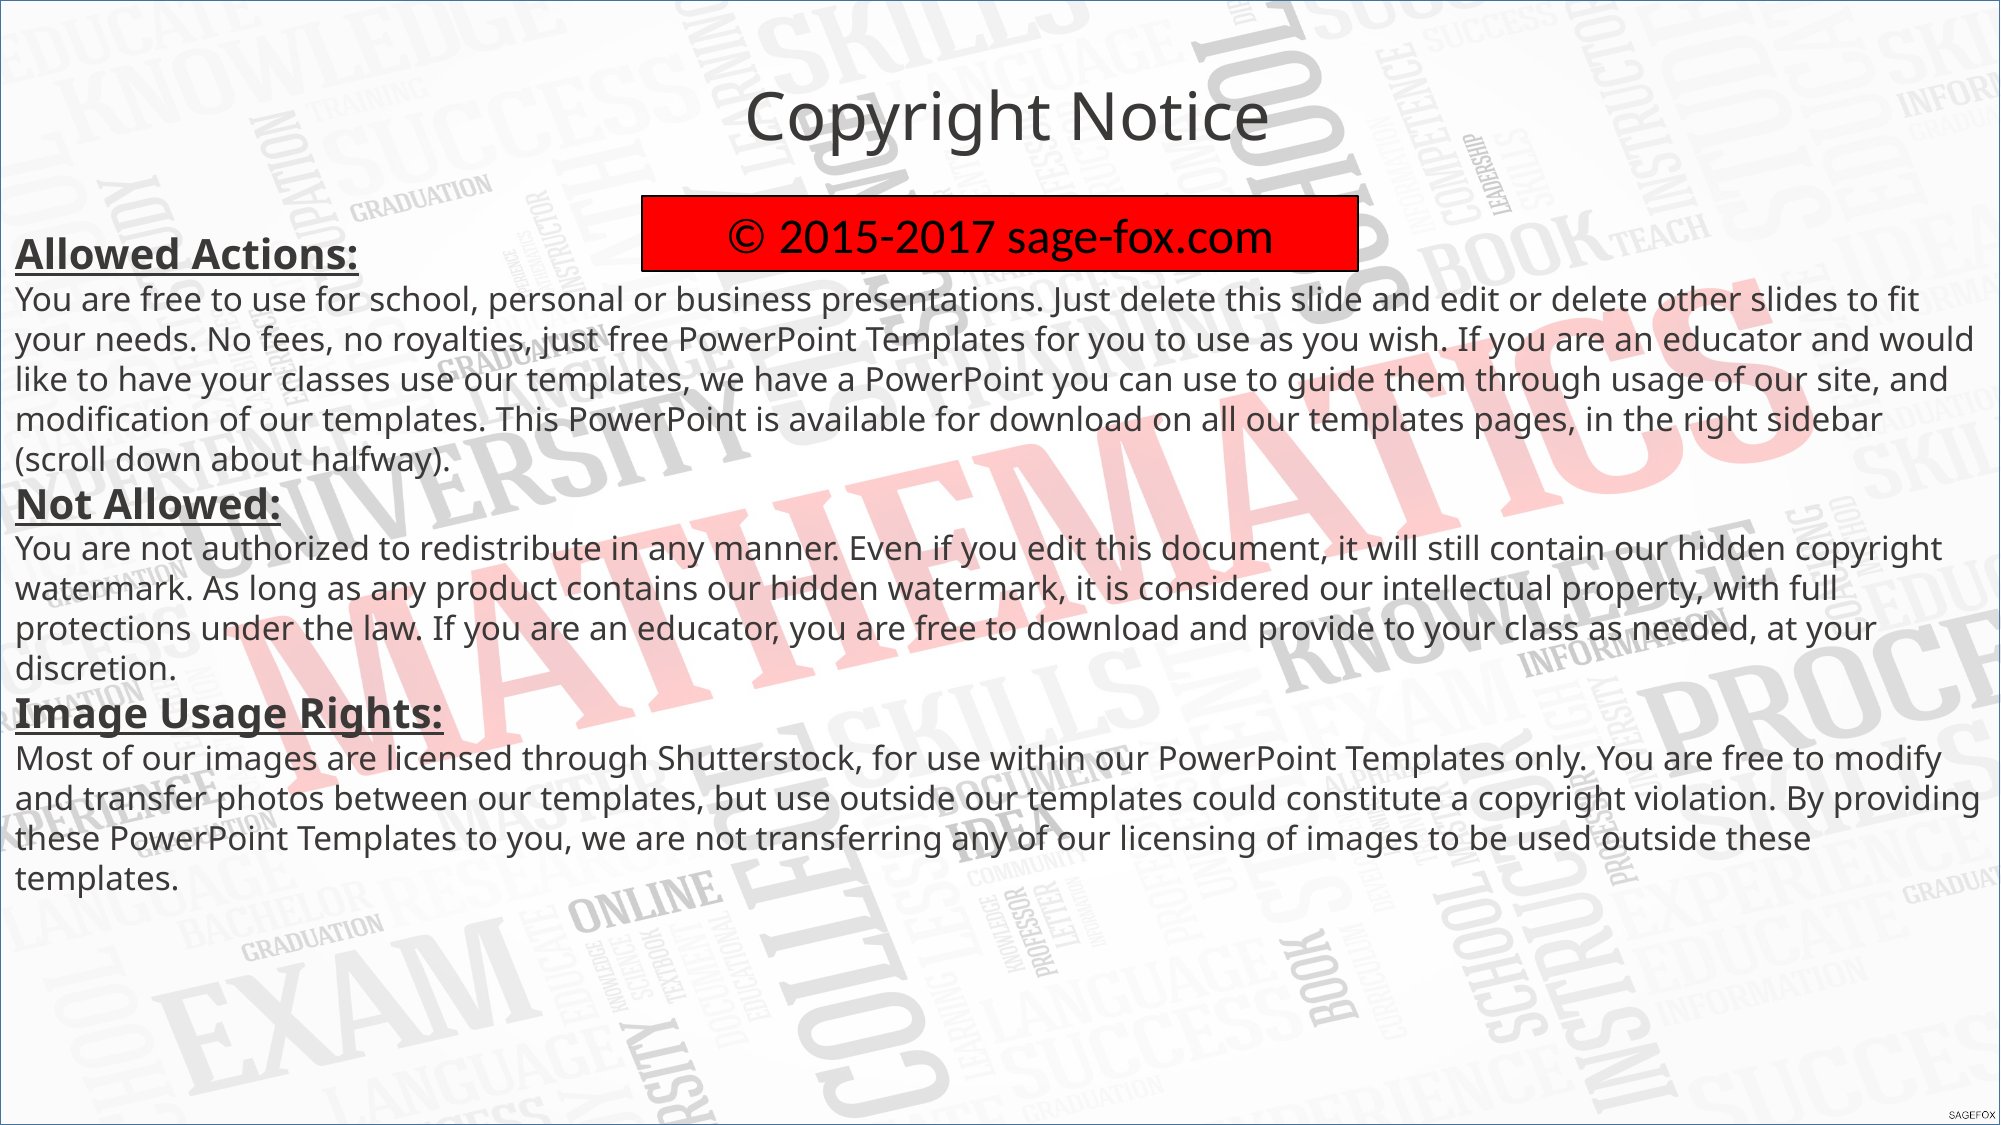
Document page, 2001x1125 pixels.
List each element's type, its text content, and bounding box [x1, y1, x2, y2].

text_box Allowed Actions: You are free to use for school, personal or business presentations. Just delete this slide and edit or delete other slides to fit your needs. No fees, no royalties, just free PowerPoint Templates for you to use as you wish. If you are an educator and would like to have your classes use our templates, we have a PowerPoint you can use to guide them through usage of our site, and modification of our templates. This PowerPoint is available for download on all our templates pages, in the right sidebar (scroll down about halfway). Not Allowed: You are not authorized to redistribute in any manner. Even if you edit this document, it will still contain our hidden copyright watermark. As long as any product contains our hidden watermark, it is considered our intellectual property, with full protections under the law. If you are an educator, you are free to download and provide to your class as needed, at your discretion. Image Usage Rights: Most of our images are licensed through Shutterstock, for use within our PowerPoint Templates only. You are free to modify and transfer photos between our templates, but use outside our templates could constitute a copyright violation. By providing these PowerPoint Templates to you, we are not transferring any of our licensing of images to be used outside these templates. [0, 0, 2000, 1125]
text_box © 2015-2017 sage-fox.com [641, 196, 1358, 272]
title Copyright Notice [493, 60, 1524, 178]
